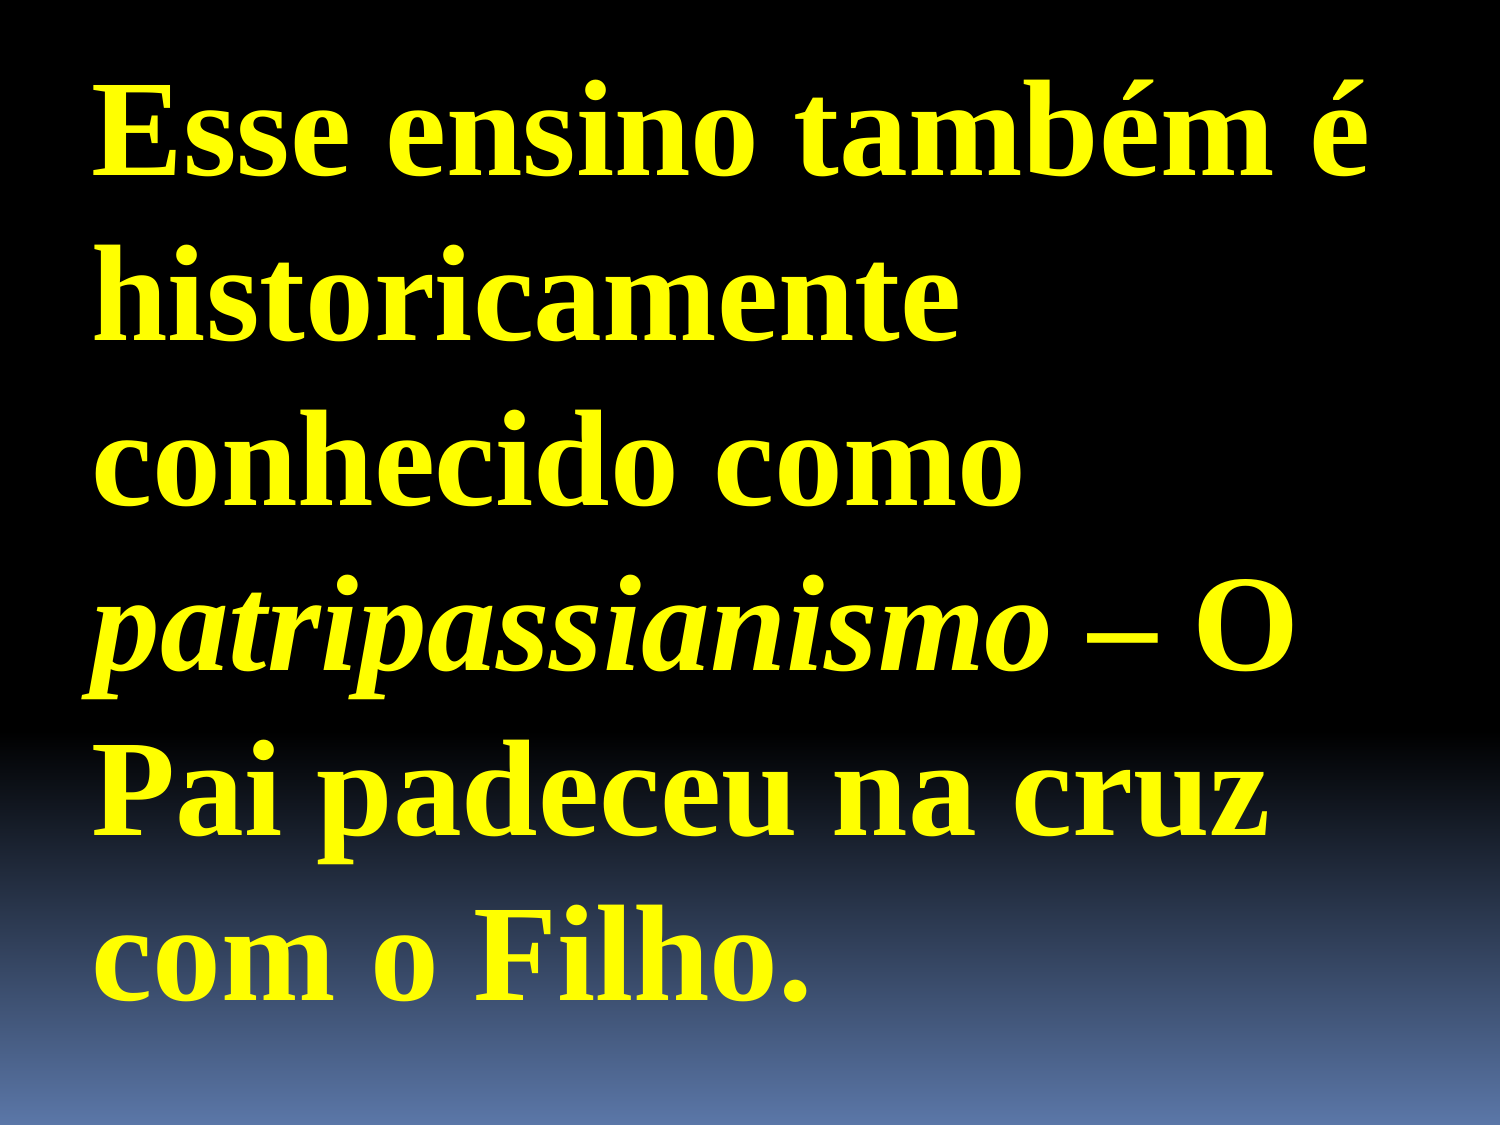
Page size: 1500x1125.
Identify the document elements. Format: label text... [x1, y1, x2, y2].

text_box Esse ensino também é historicamente conhecido como patripassianismo – O Pai padeceu na cruz com o Filho. [76, 30, 1436, 1036]
